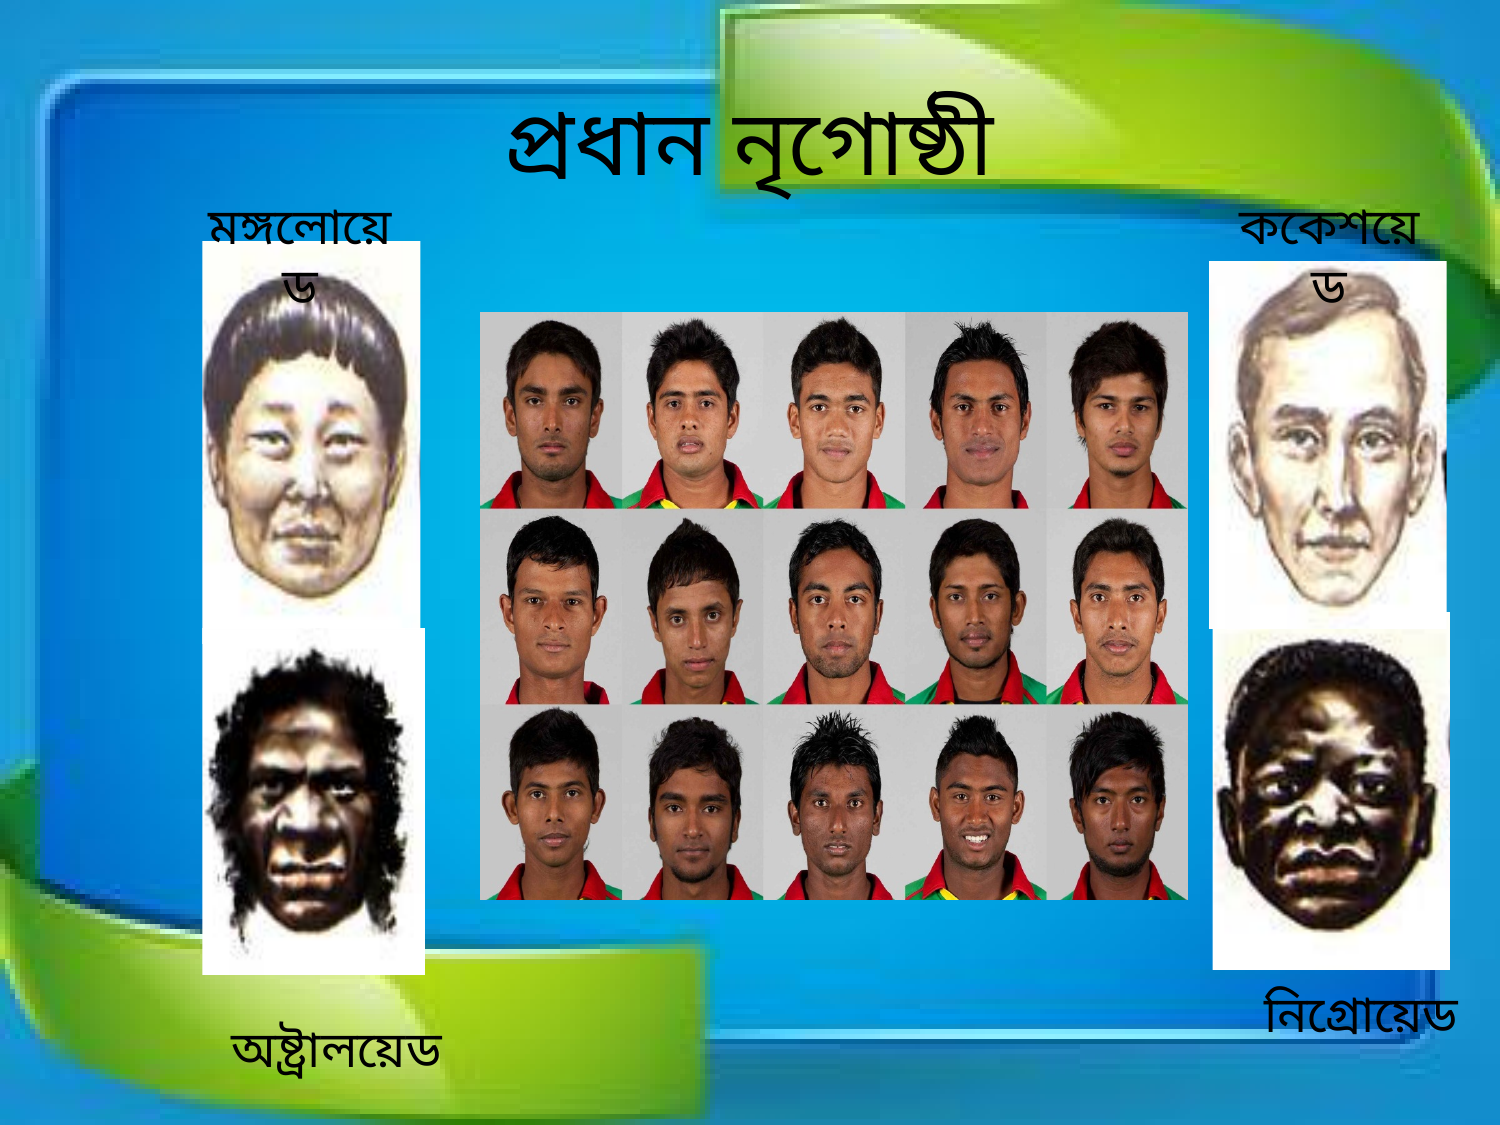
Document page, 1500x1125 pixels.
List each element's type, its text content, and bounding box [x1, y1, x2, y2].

text_box নিগ্রোয়েড [1240, 974, 1482, 1050]
picture [0, 0, 1500, 1125]
text_box মঙ্গলোয়েড [179, 187, 421, 323]
title প্রধান নৃগোষ্ঠী [75, 45, 1425, 233]
text_box অষ্ট্রালয়েড [215, 1010, 457, 1085]
text_box ককেশয়েড [1209, 187, 1450, 263]
